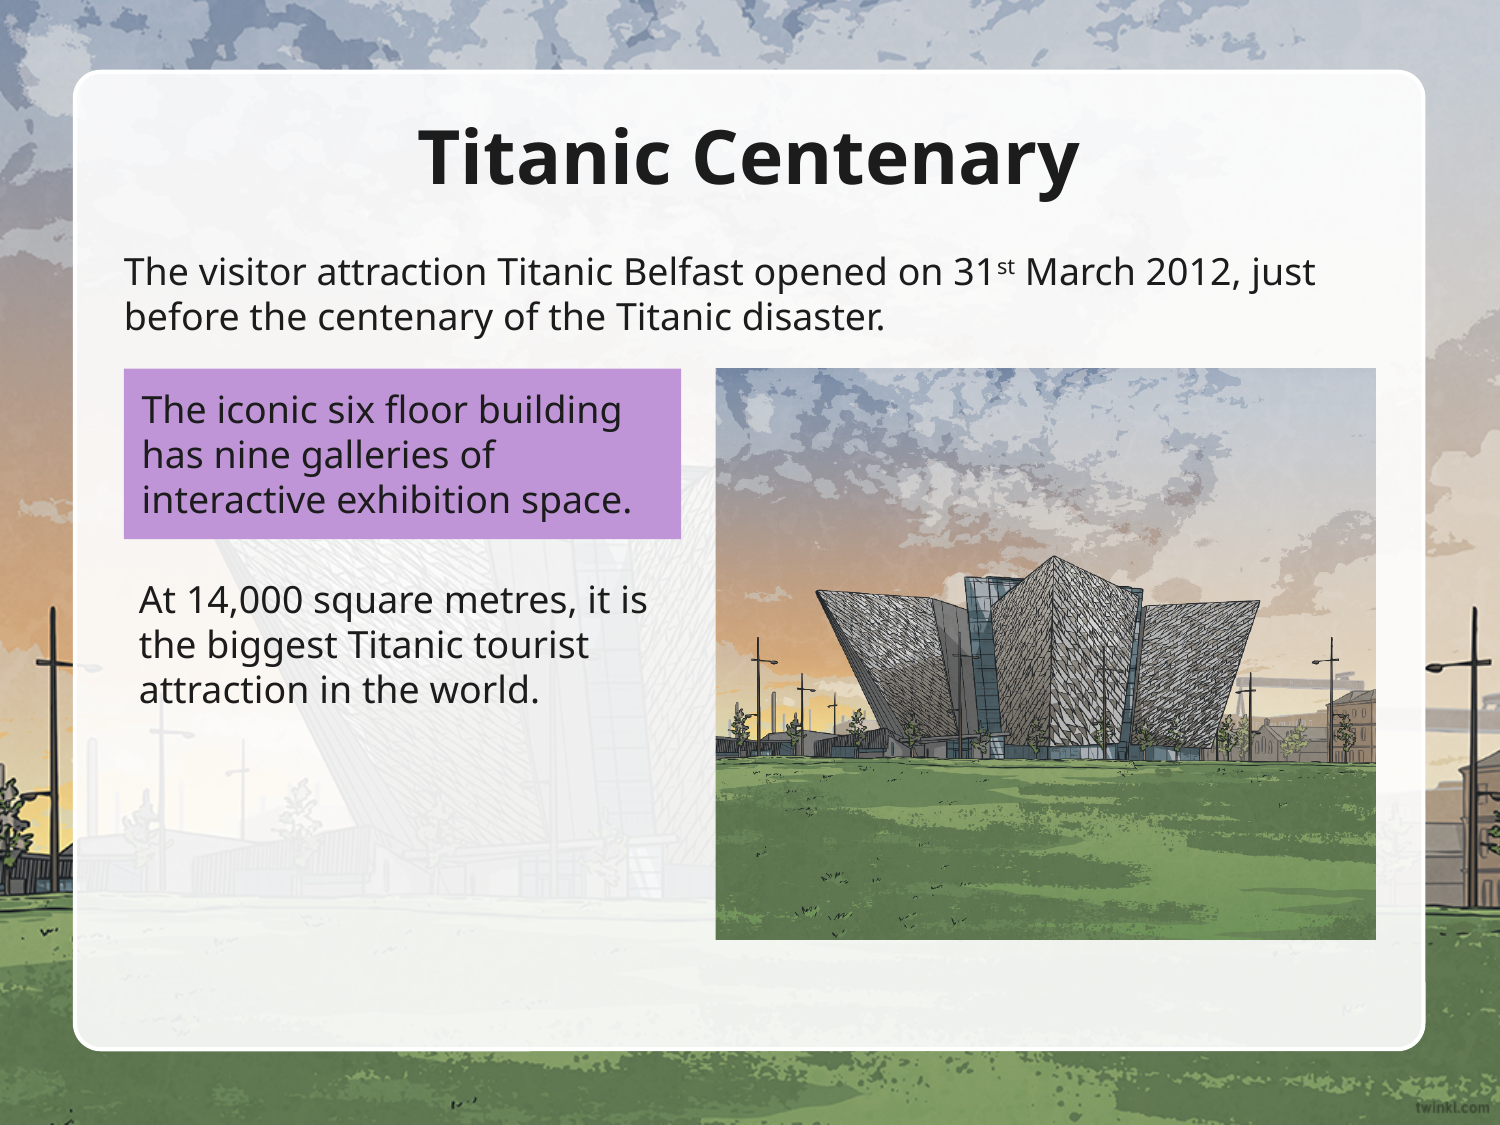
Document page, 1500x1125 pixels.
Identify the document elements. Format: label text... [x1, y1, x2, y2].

picture [0, 0, 1500, 1125]
text_box The visitor attraction Titanic Belfast opened on 31st March 2012, just before the centenary of the Titanic disaster. [123, 248, 1376, 339]
text_box The iconic six floor building has nine galleries of interactive exhibition space. [123, 368, 682, 540]
title Titanic Centenary [73, 76, 1426, 244]
text_box At 14,000 square metres, it is the biggest Titanic tourist attraction in the world. [123, 568, 682, 719]
